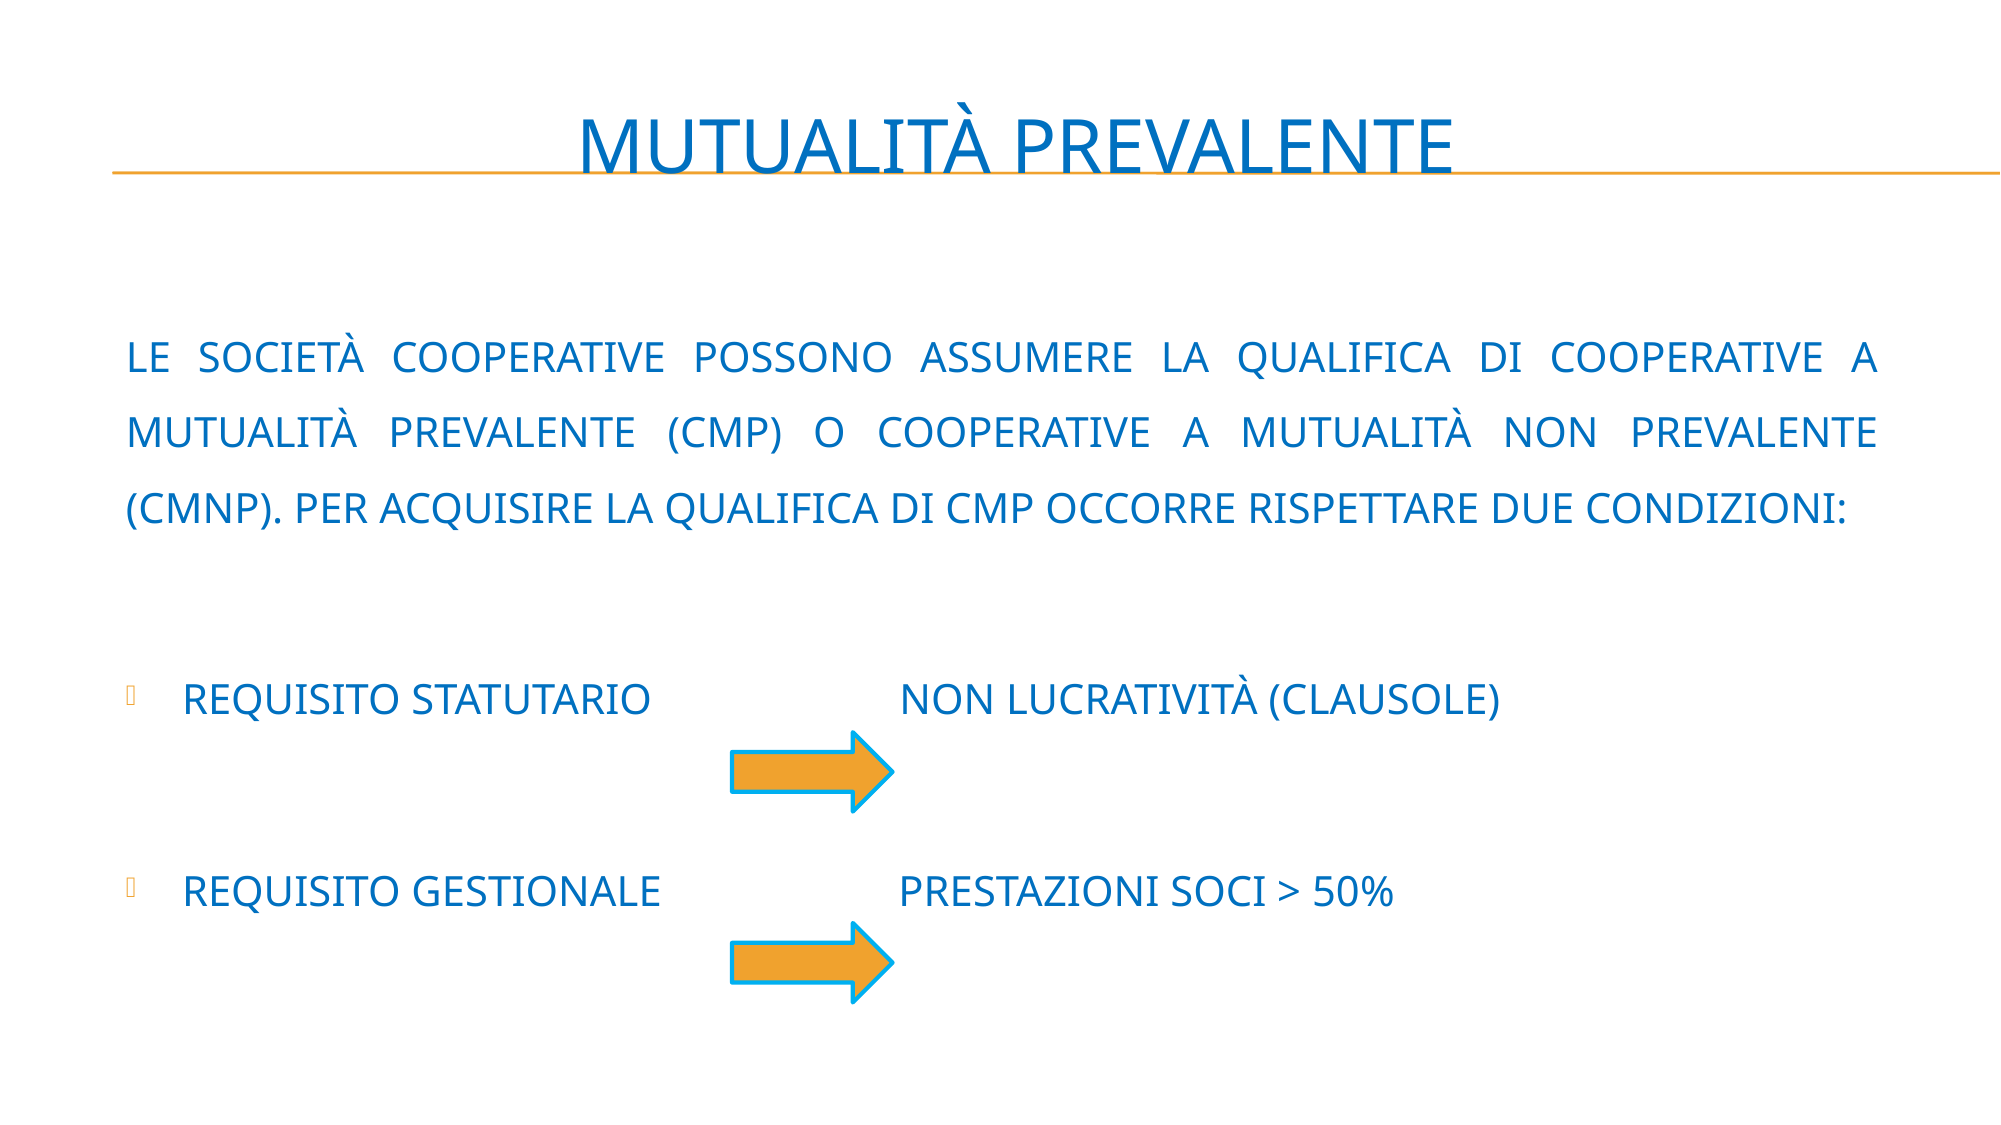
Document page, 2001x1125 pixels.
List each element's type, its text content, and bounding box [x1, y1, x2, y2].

title MUTUALITÀ PREVALENTE [66, 75, 1967, 213]
text_box [729, 730, 895, 814]
text_box [729, 921, 895, 1005]
list LE SOCIETÀ COOPERATIVE POSSONO ASSUMERE LA QUALIFICA DI COOPERATIVE A MUTUALITÀ PREVALENTE (CMP) O COOPERATIVE A MUTUALITÀ NON PREVALENTE (CMNP). PER ACQUISIRE LA QUALIFICA DI CMP OCCORRE RISPETTARE DUE CONDIZIONI: REQUISITO STATUTARIO NON LUCRATIVITÀ (CLAUSOLE) REQUISITO GESTIONALE PRESTAZIONI SOCI > 50% [111, 298, 1894, 1042]
